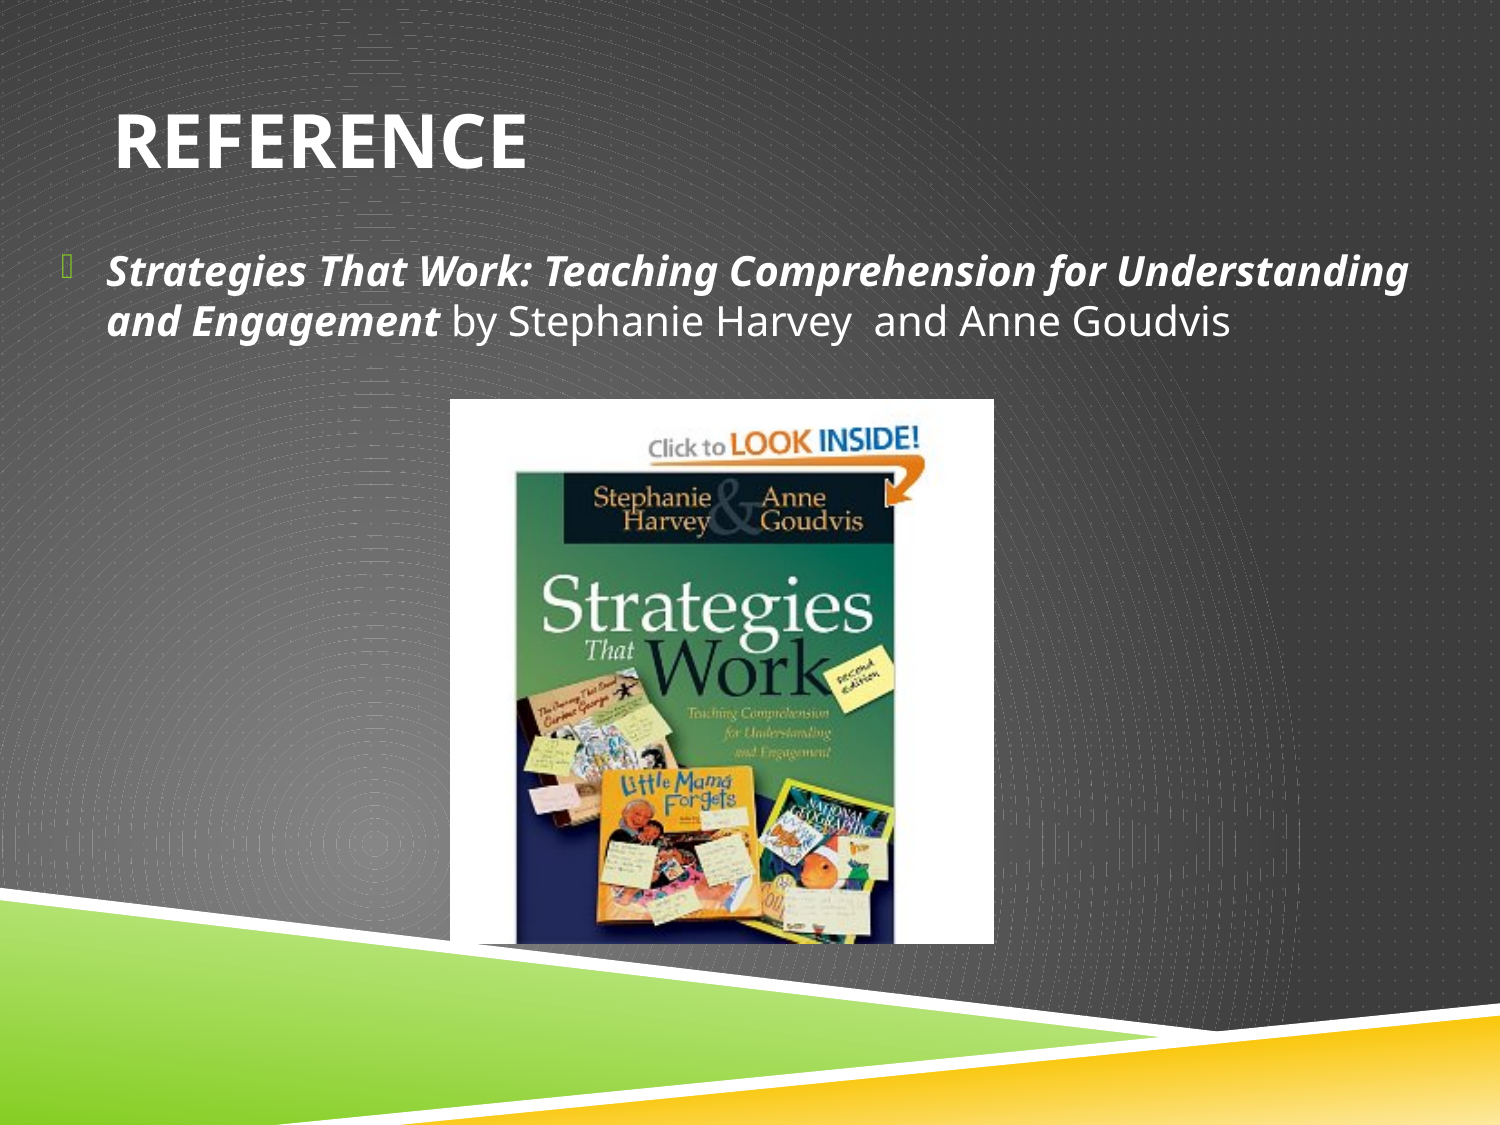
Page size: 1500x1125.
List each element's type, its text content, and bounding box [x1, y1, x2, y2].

title Reference [112, 45, 1388, 233]
picture [449, 399, 994, 944]
list Strategies That Work: Teaching Comprehension for Understanding and Engagement by Stephanie Harvey and Anne Goudvis [50, 237, 1445, 988]
